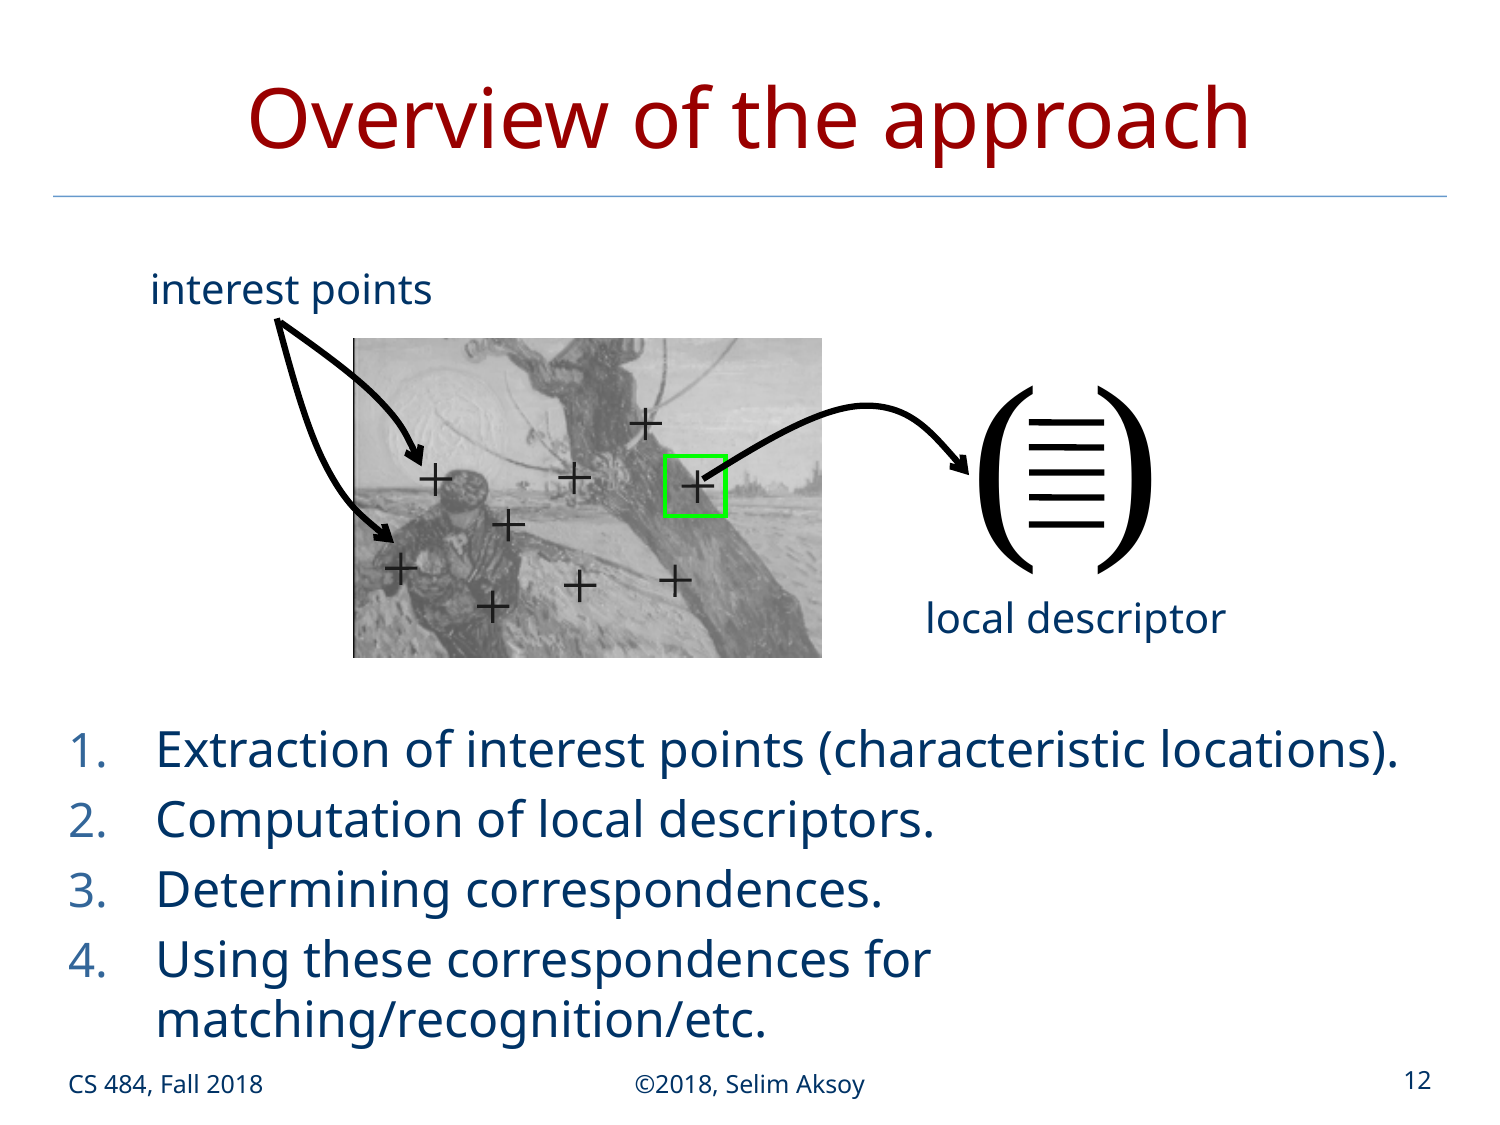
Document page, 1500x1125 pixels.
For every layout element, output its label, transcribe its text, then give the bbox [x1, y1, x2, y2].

slide_number 12 [1134, 1052, 1448, 1107]
list Extraction of interest points (characteristic locations). Computation of local descriptors. Determining correspondences. Using these correspondences for matching/recognition/etc. [53, 220, 1483, 1035]
slide_number CS 484, Fall 2018 [52, 1052, 366, 1107]
footer ©2018, Selim Aksoy [511, 1052, 988, 1107]
title Overview of the approach [53, 31, 1447, 173]
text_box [144, 255, 1240, 658]
